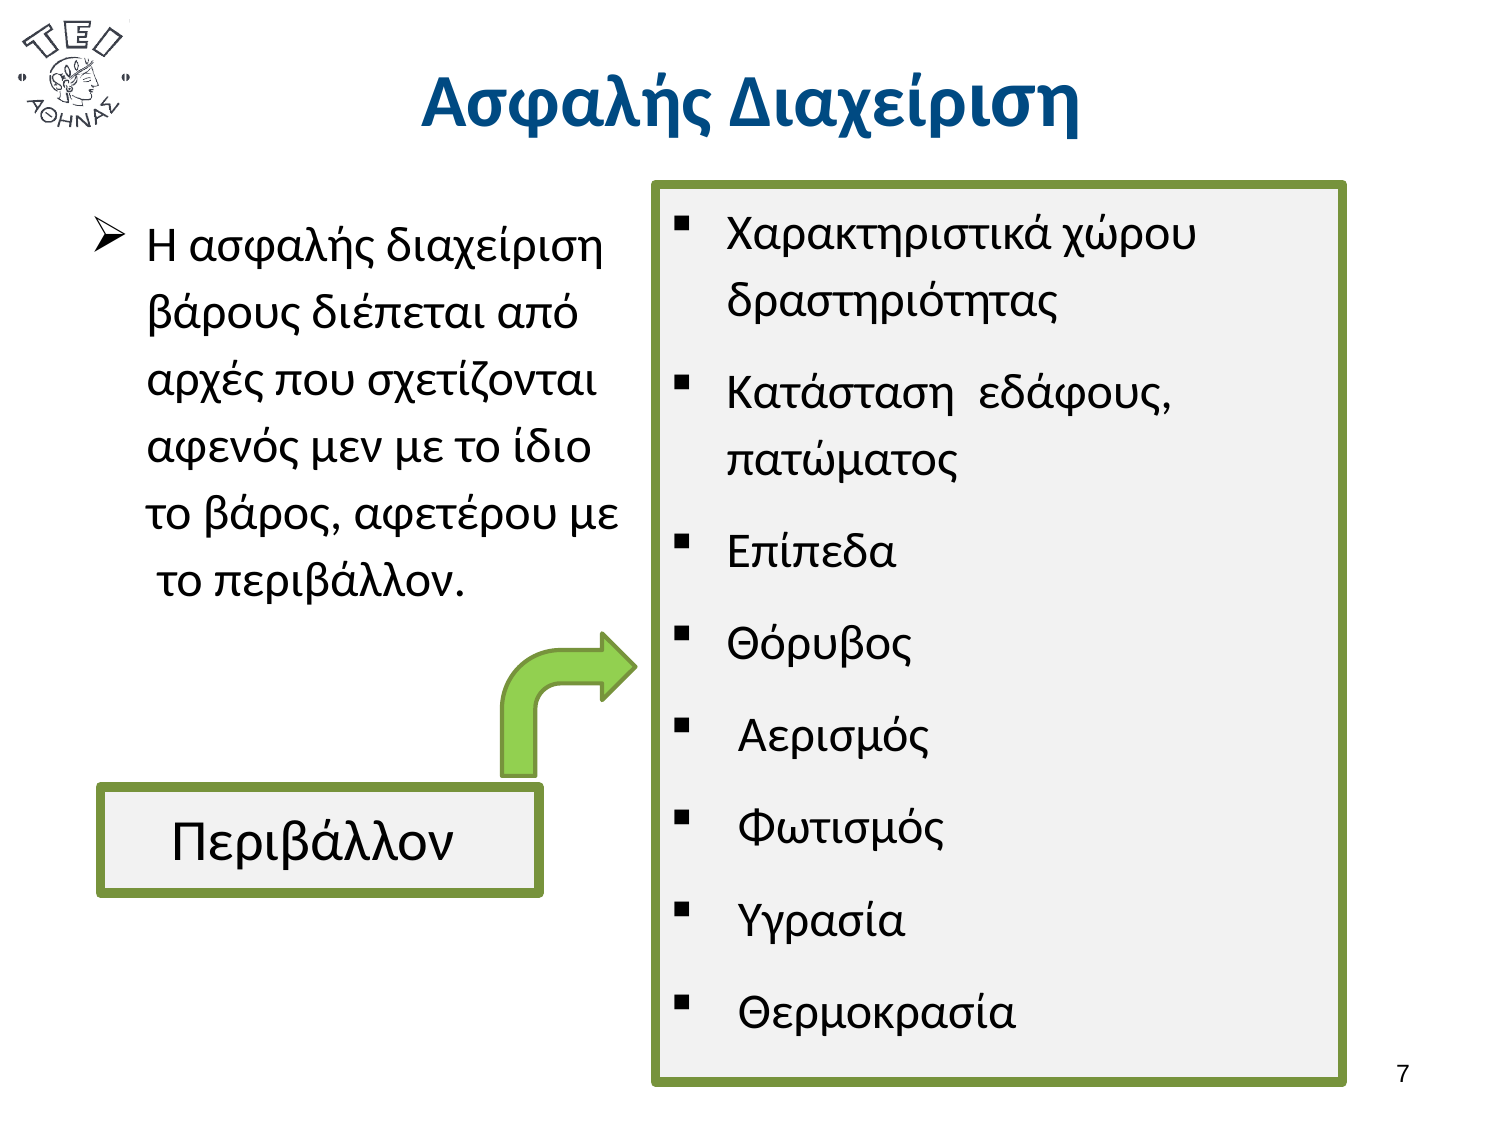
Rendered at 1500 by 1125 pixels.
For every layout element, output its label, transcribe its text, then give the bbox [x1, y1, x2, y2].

text_box Περιβάλλον [100, 786, 539, 894]
text_box [499, 631, 638, 778]
list Η ασφαλής διαχείριση βάρους διέπεται από αρχές που σχετίζονται αφενός μεν με το ίδιο το βάρος, αφετέρου με το περιβάλλον. [75, 196, 636, 740]
text_box Χαρακτηριστικά χώρου δραστηριότητας Κατάσταση εδάφους, πατώματος Επίπεδα Θόρυβος Αερισμός Φωτισμός Υγρασία Θερμοκρασία [655, 184, 1343, 1083]
title Ασφαλής Διαχείριση [76, 19, 1427, 169]
slide_number 6 [1074, 1042, 1425, 1103]
picture [17, 19, 76, 133]
